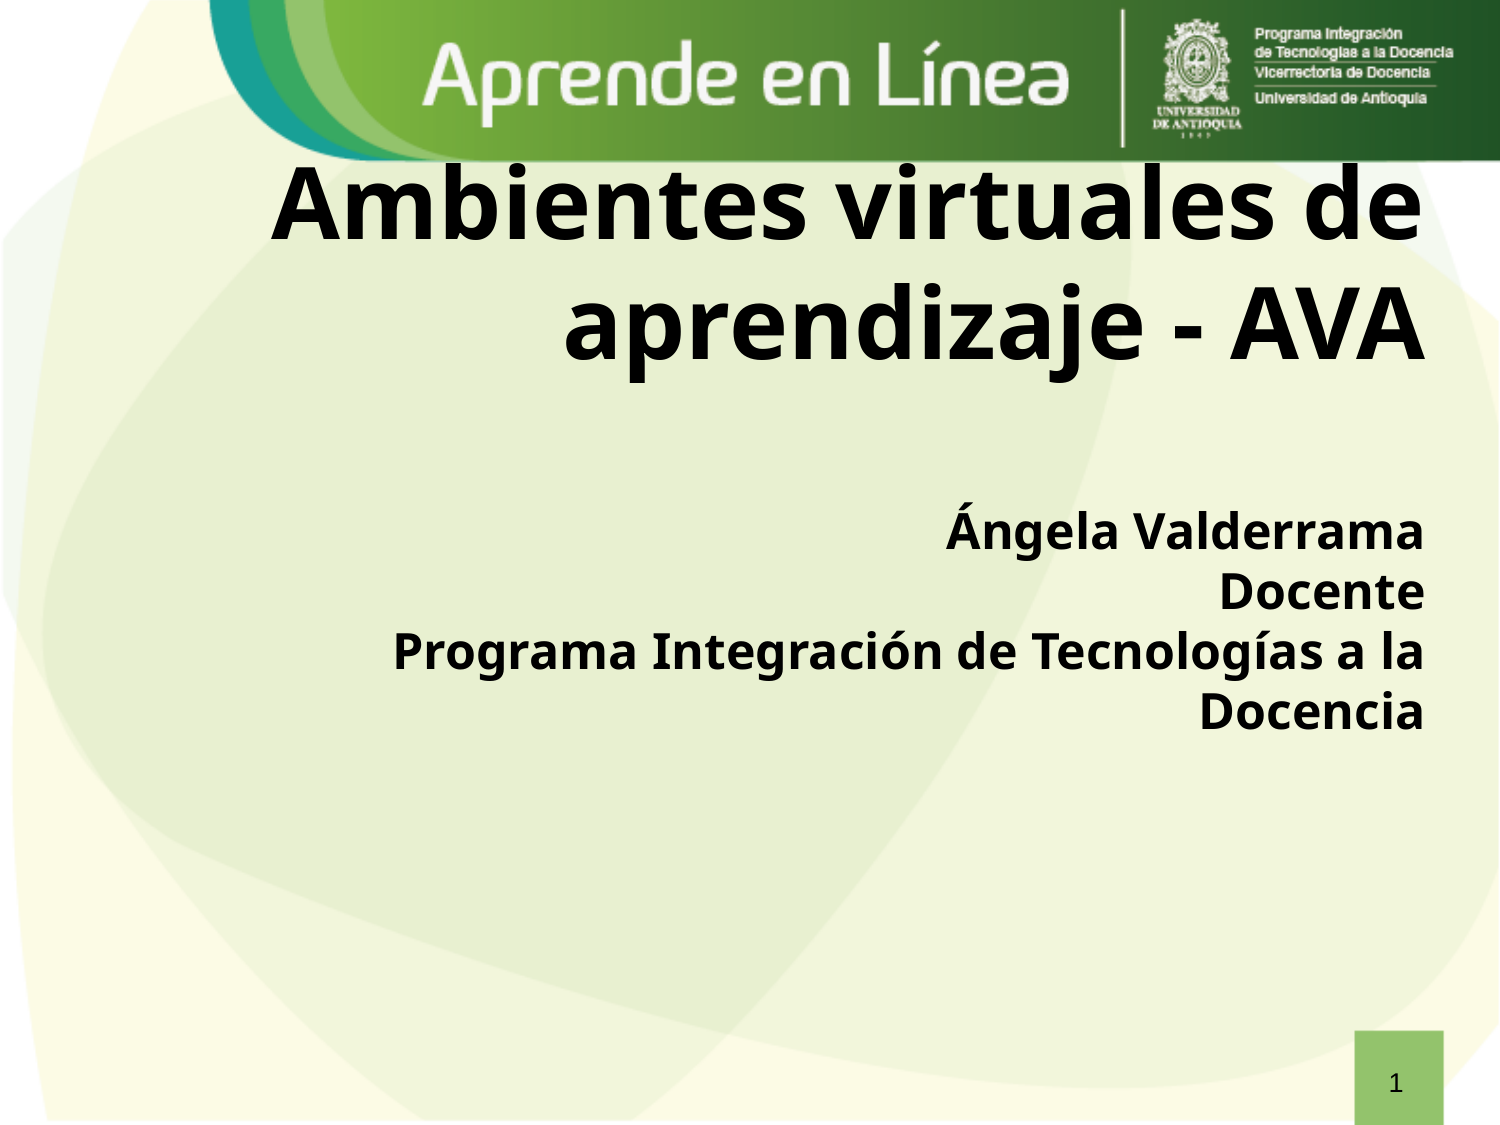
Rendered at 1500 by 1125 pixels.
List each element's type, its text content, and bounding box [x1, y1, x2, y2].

title Ambientes virtuales de aprendizaje - AVA Ángela Valderrama Docente Programa Integración de Tecnologías a la Docencia [142, 371, 1442, 815]
slide_number 1 [1351, 1038, 1442, 1125]
picture [0, 0, 1500, 1125]
